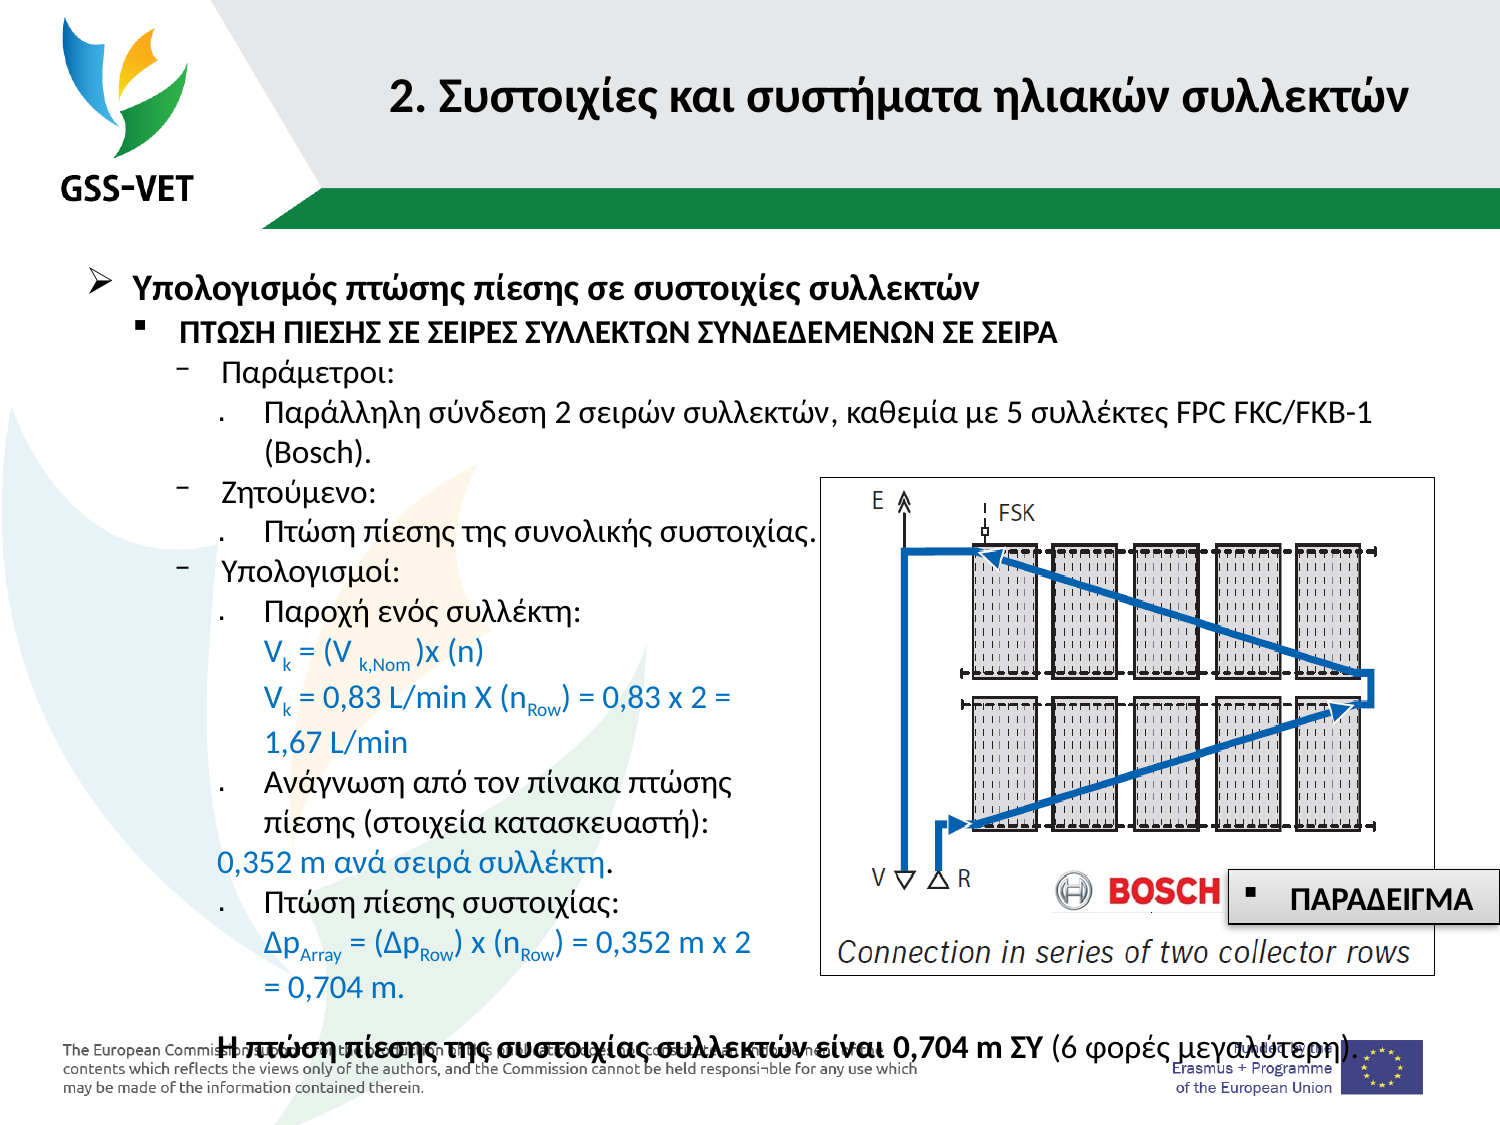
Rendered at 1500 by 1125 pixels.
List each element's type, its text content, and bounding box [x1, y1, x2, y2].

text_box ΠΤΩΣΗ ΠΙΕΣΗΣ ΣΕ ΣΕΙΡΕΣ ΣΥΛΛΕΚΤΩΝ ΣΥΝΔΕΔΕΜΕΝΩΝ ΣΕ ΣΕΙΡΑ Παράμετροι: Παράλληλη σύνδεση 2 σειρών συλλεκτών, καθεμία με 5 συλλέκτες FPC FKC/FKB-1 (Bosch). Ζητούμενο: Πτώση πίεσης της συνολικής συστοιχίας. Υπολογισμοί: Παροχή ενός συλλέκτη: Vk = (V k,Nom )x (n) Vk = 0,83 L/min X (nRow) = 0,83 x 2 = 1,67 L/min Ανάγνωση από τον πίνακα πτώσης πίεσης (στοιχεία κατασκευαστή): 0,352 m ανά σειρά συλλέκτη. Πτώση πίεσης συστοιχίας: ΔрArray = (ΔрRow) x (nRow) = 0,352 m x 2 = 0,704 m. Η πτώση πίεσης της συστοιχίας συλλεκτών είναι 0,704 m ΣΥ (6 φορές μεγαλύτερη). [117, 302, 1425, 1073]
title 2. Συστοιχίες και συστήματα ηλιακών συλλεκτών [324, 0, 1425, 185]
text_box ΠΑΡΑΔΕΙΓΜΑ [1440, 869, 1500, 925]
picture [0, 0, 1500, 1125]
text_box Υπολογισμός πτώσης πίεσης σε συστοιχίες συλλεκτών [71, 255, 1140, 316]
